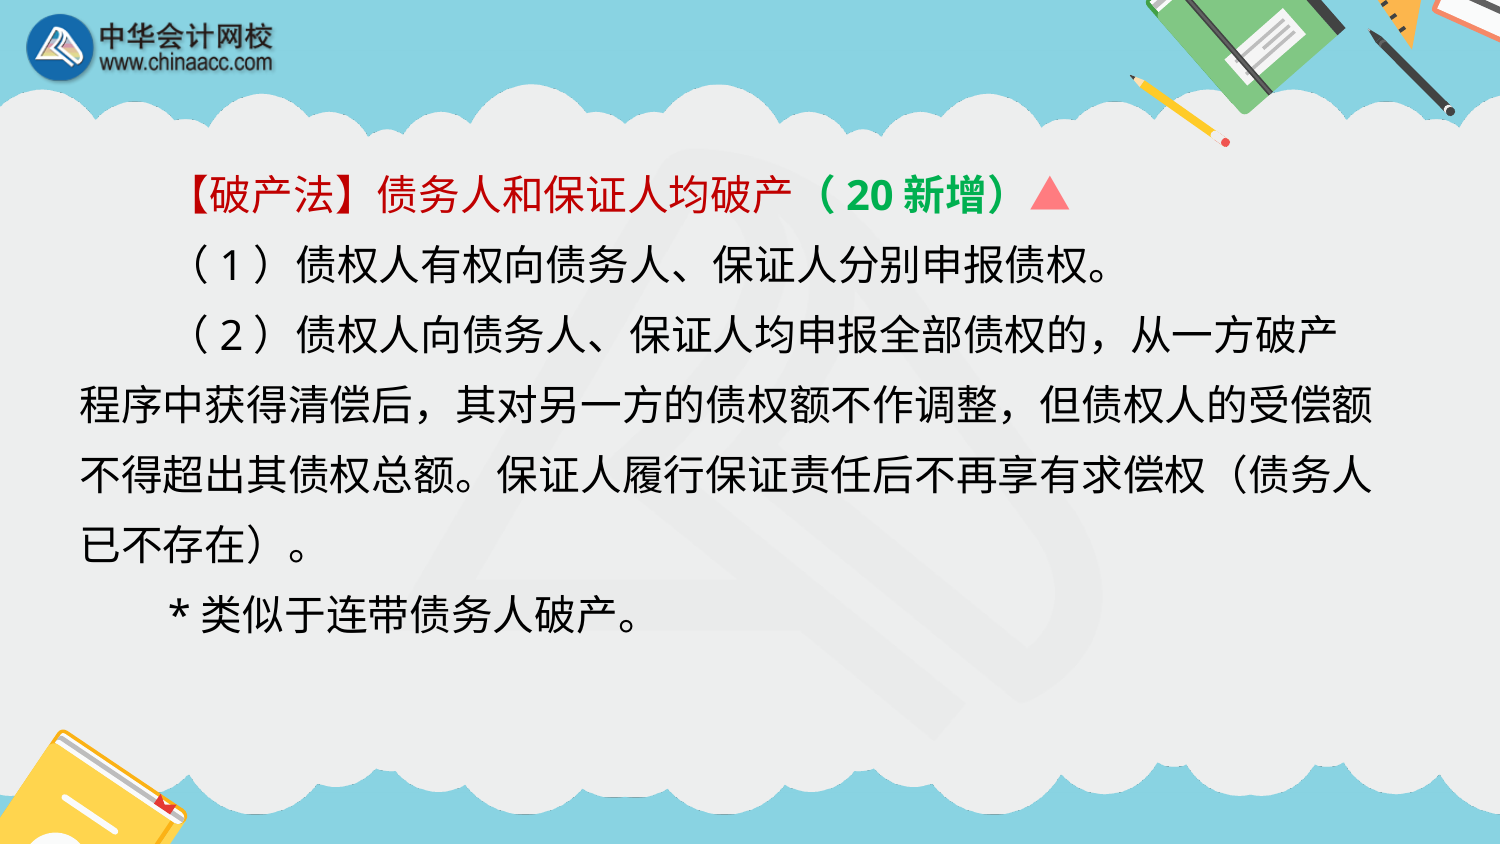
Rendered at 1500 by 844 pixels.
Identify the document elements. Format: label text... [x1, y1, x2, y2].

picture [0, 0, 1500, 844]
list 【破产法】债务人和保证人均破产（20新增）▲ （1）债权人有权向债务人、保证人分别申报债权。 （2）债权人向债务人、保证人均申报全部债权的，从一方破产程序中获得清偿后，其对另一方的债权额不作调整，但债权人的受偿额不得超出其债权总额。保证人履行保证责任后不再享有求偿权（债务人已不存在）。 *类似于连带债务人破产。 [64, 141, 1395, 766]
